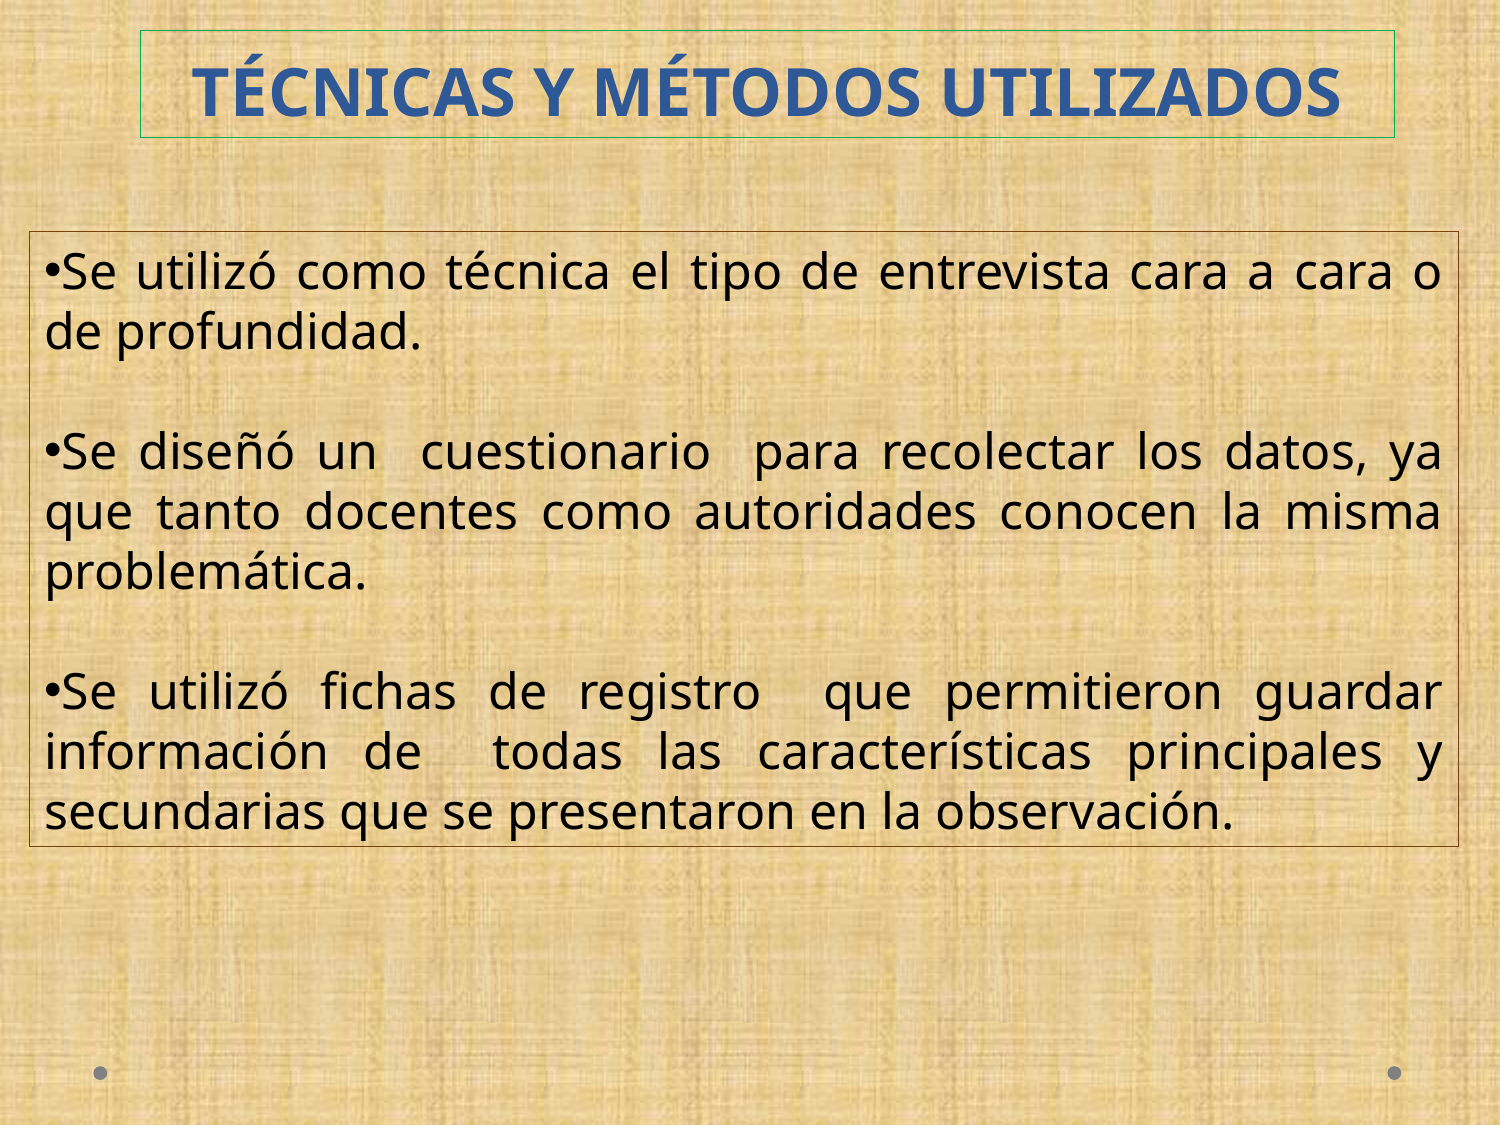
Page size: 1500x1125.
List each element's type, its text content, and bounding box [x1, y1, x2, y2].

text_box Se utilizó como técnica el tipo de entrevista cara a cara o de profundidad. Se diseñó un cuestionario para recolectar los datos, ya que tanto docentes como autoridades conocen la misma problemática. Se utilizó fichas de registro que permitieron guardar información de todas las características principales y secundarias que se presentaron en la observación. [29, 231, 1459, 847]
title TÉCNICAS Y MÉTODOS UTILIZADOS [140, 30, 1395, 138]
picture [0, 0, 1500, 1125]
